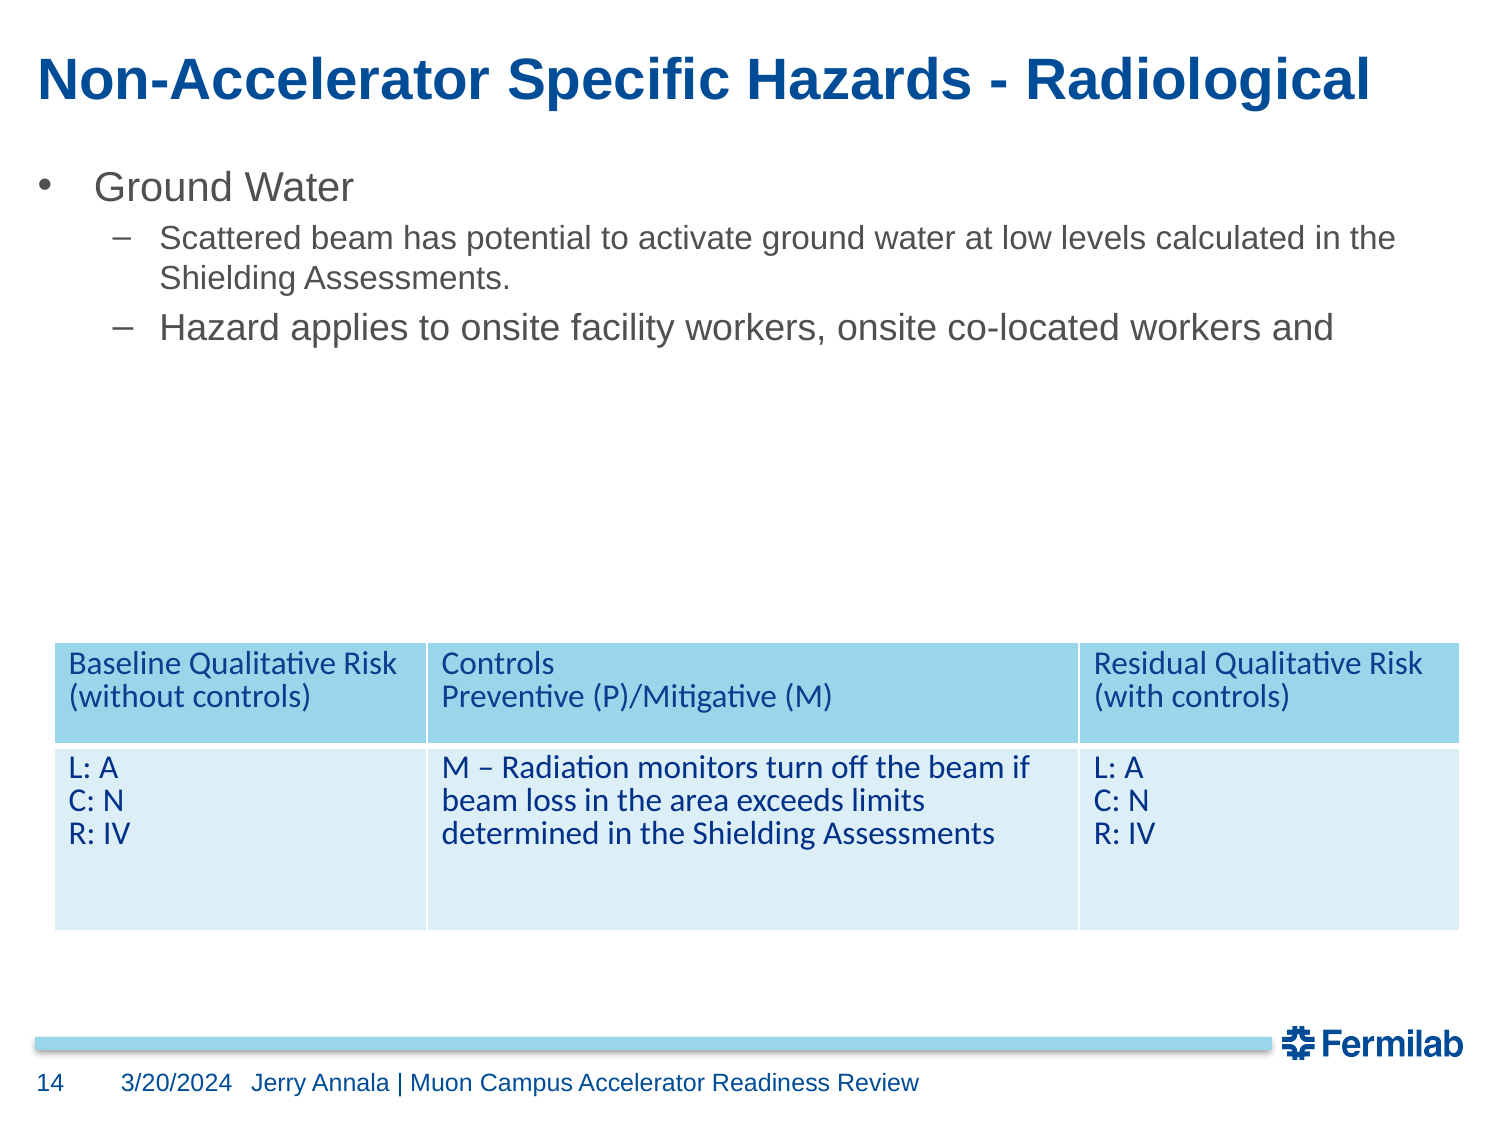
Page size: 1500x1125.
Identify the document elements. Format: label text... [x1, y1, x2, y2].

table_header Residual Qualitative Risk (with controls) [1080, 643, 1459, 743]
table_cell M – Radiation monitors turn off the beam if beam loss in the area exceeds limits determined in the Shielding Assessments [428, 749, 1078, 930]
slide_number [120, 1066, 251, 1107]
title Non-Accelerator Specific Hazards - Radiological [37, 41, 1463, 112]
table_cell L: A C: N R: IV [1080, 749, 1459, 930]
table_cell L: A C: N R: IV [55, 749, 426, 930]
table_header Baseline Qualitative Risk (without controls) [55, 643, 426, 743]
picture [1282, 1026, 1463, 1060]
list Ground Water Scattered beam has potential to activate ground water at low levels calculated in the Shielding Assessments. Hazard applies to onsite facility workers, onsite co-located workers and [37, 159, 1461, 657]
slide_number 14 [36, 1066, 105, 1106]
table_header Controls Preventive (P)/Mitigative (M) [428, 643, 1078, 743]
footer Jerry Annala | Muon Campus Accelerator Readiness Review [251, 1066, 1279, 1107]
